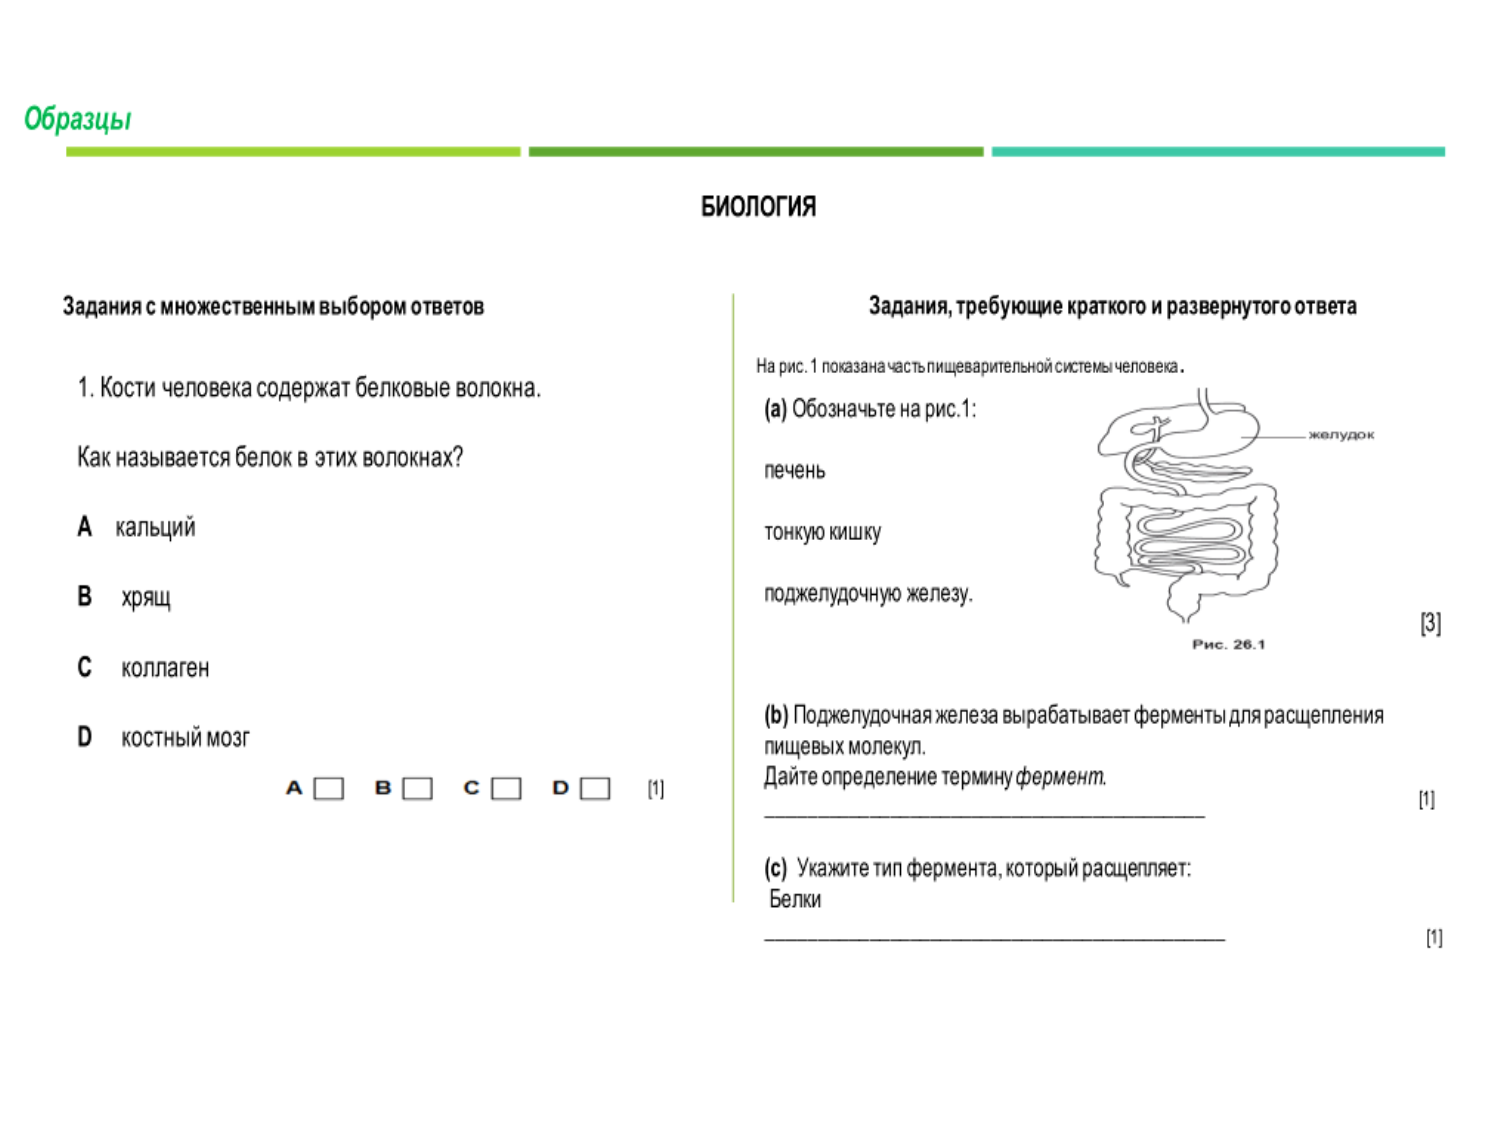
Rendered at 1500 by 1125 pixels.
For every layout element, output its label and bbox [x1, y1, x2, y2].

list [0, 93, 1500, 987]
